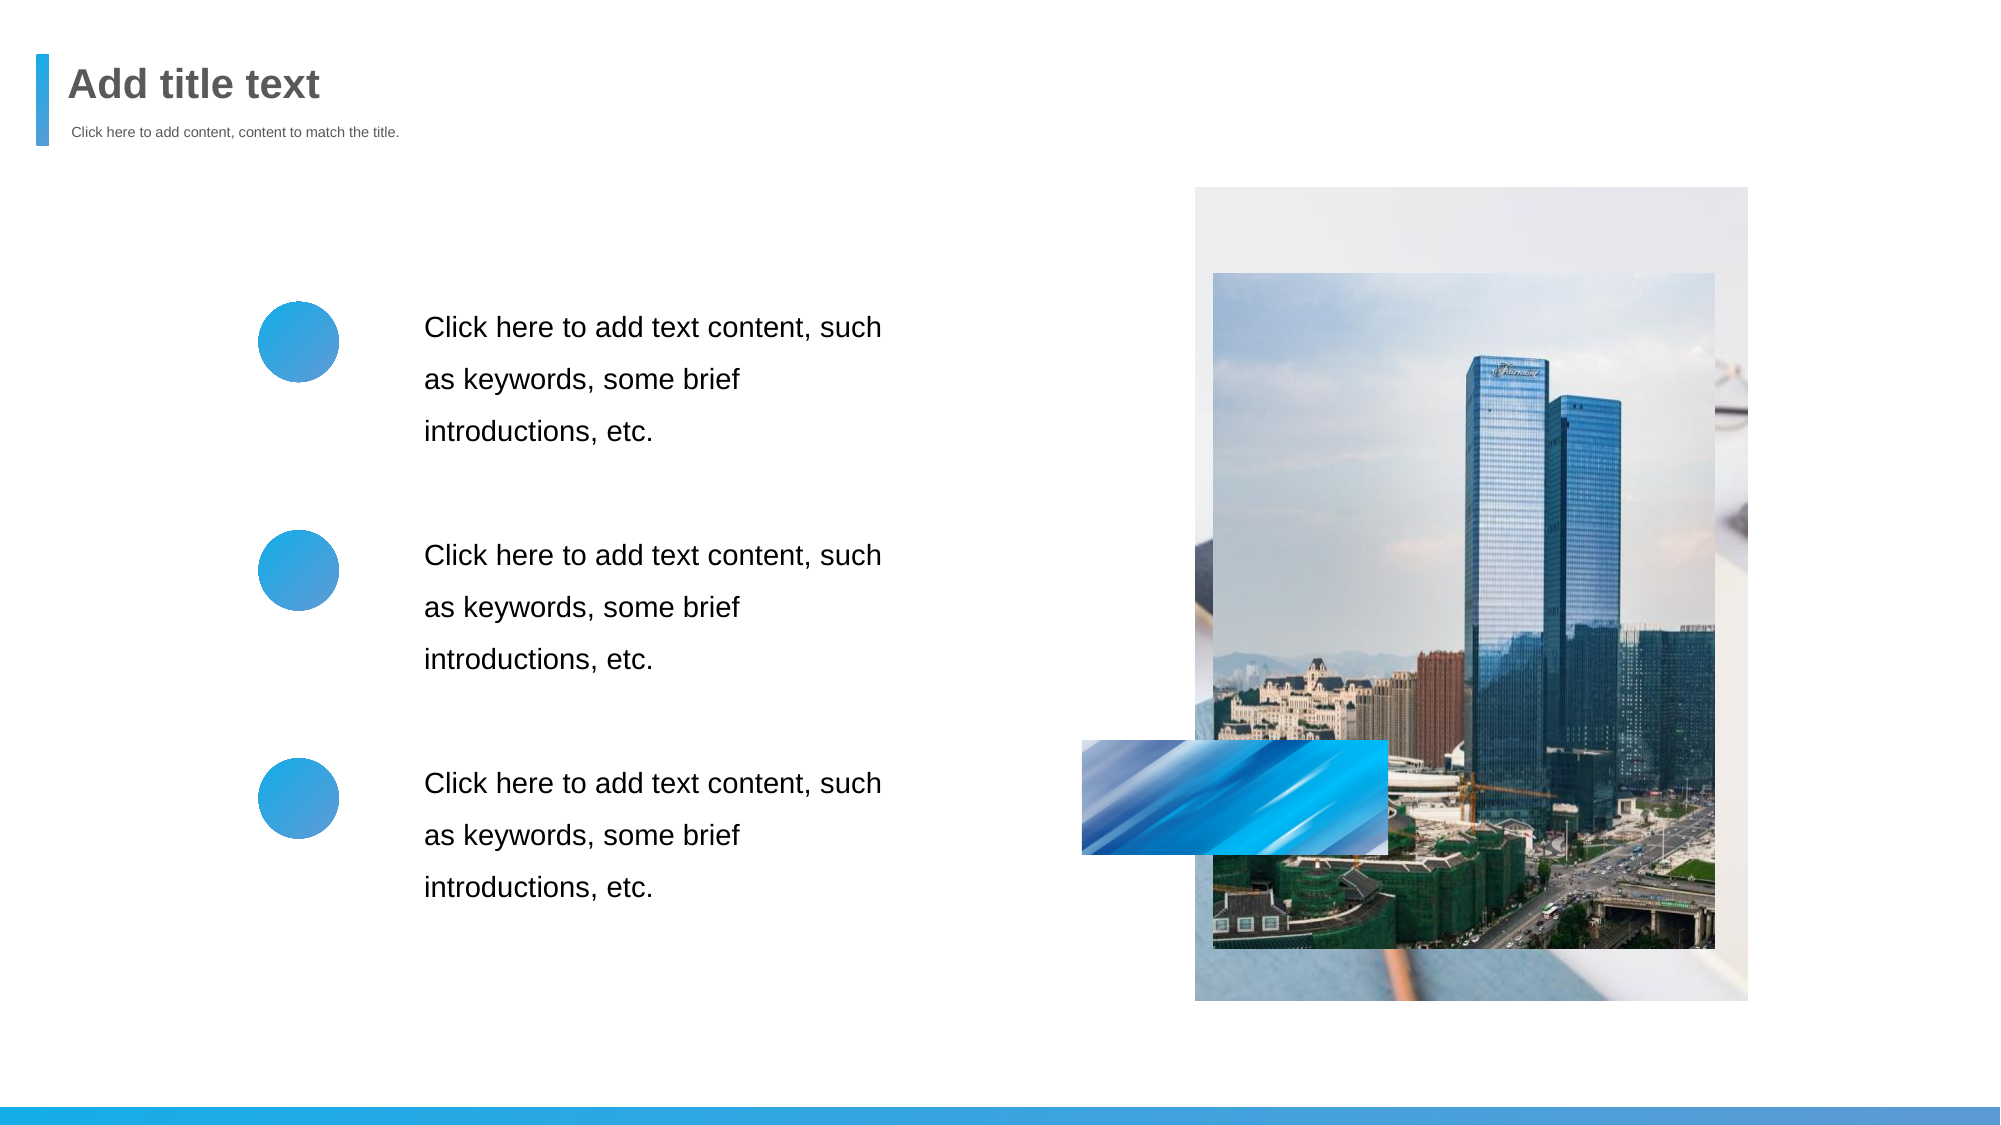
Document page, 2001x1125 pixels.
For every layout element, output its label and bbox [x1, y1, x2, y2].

text_box [0, 34, 2000, 1125]
